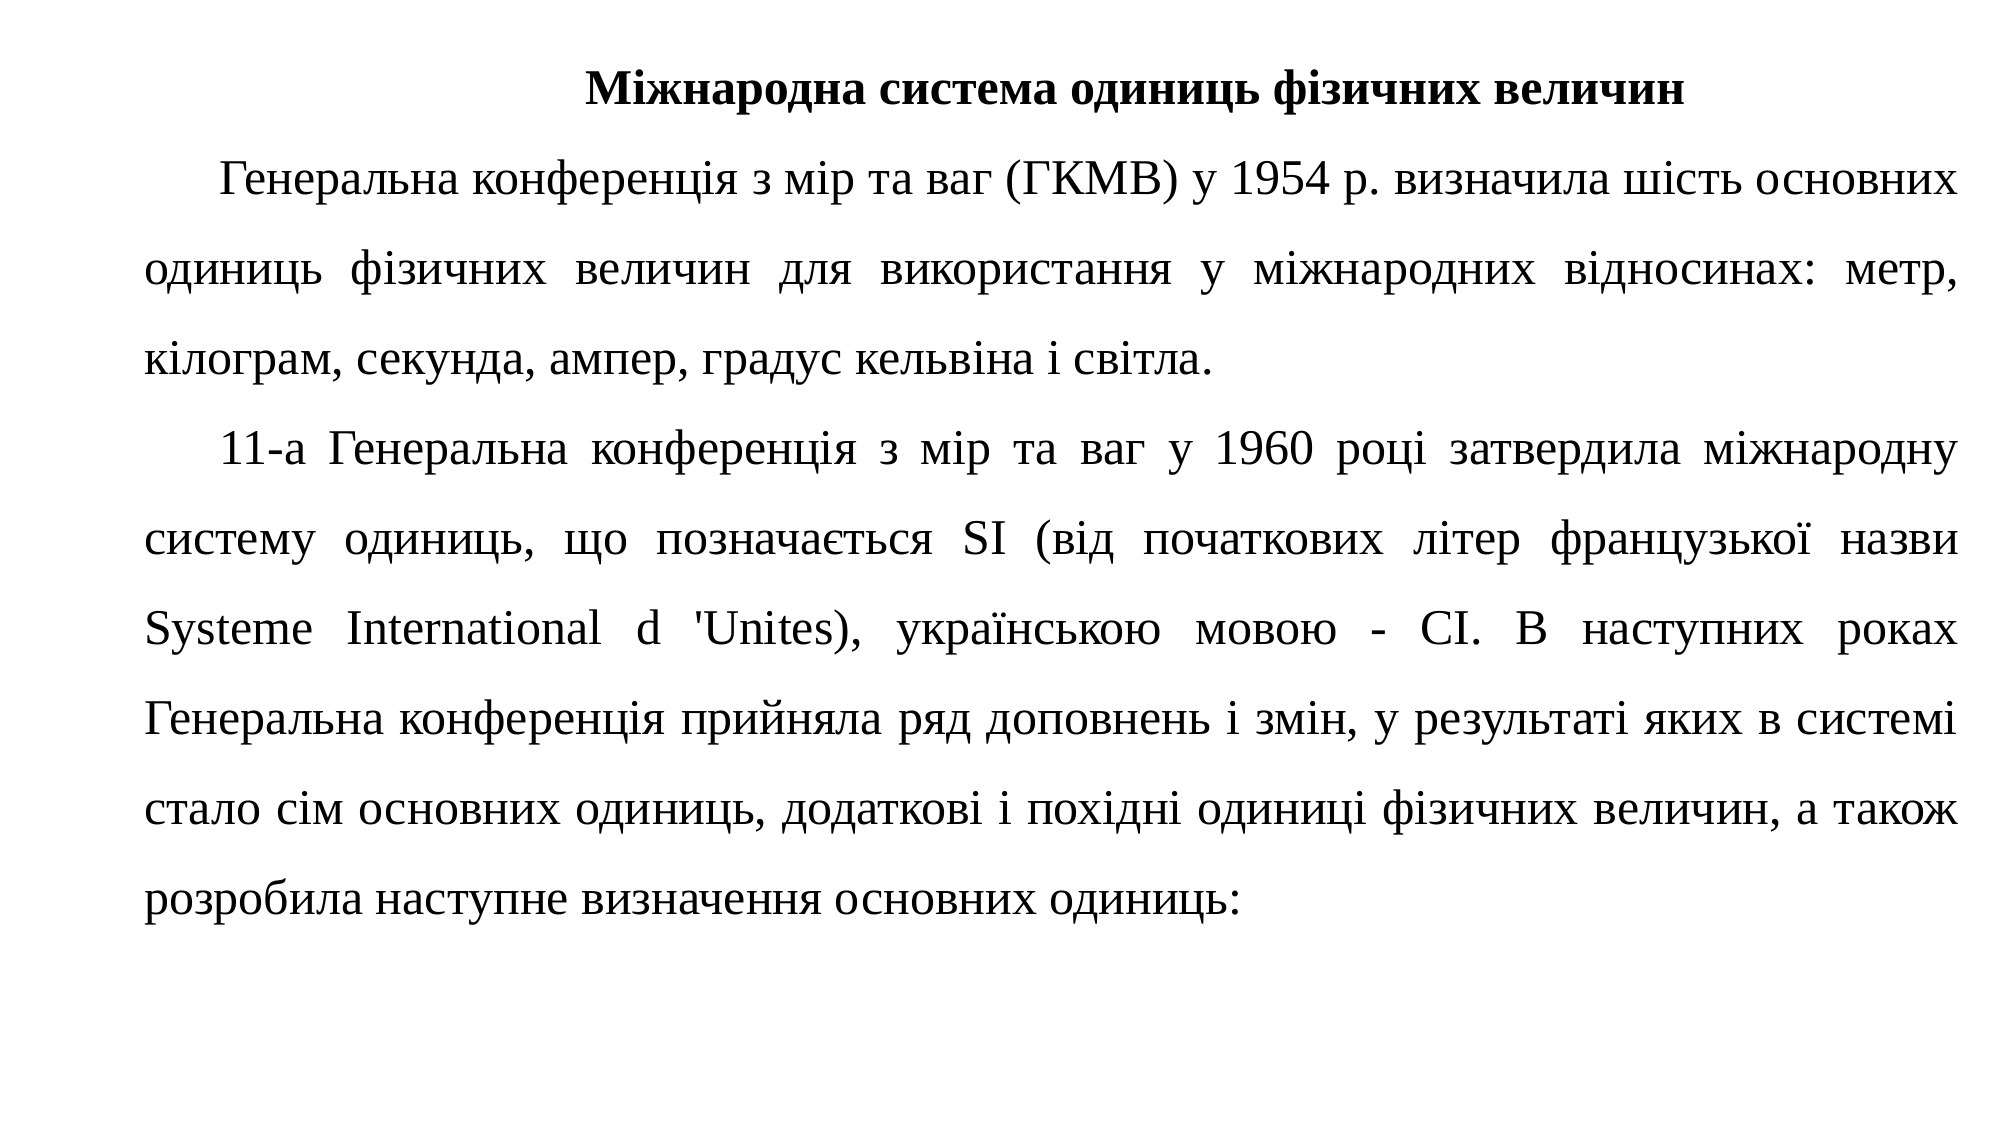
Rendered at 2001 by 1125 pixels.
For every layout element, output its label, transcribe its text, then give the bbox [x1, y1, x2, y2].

text_box Міжнародна система одиниць фізичних величин Генеральна конференція з мір та ваг (ГКМВ) у 1954 р. визначила шість основних одиниць фізичних величин для використання у міжна­родних відносинах: метр, кілограм, секунда, ампер, градус кельвіна і світла. 11-а Генеральна конференція з мір та ваг у 1960 році затвердила міжнародну систему одиниць, що позначається SI (від початкових лі­тер французької назви Systeme International d 'Unites), українською мовою - СІ. В наступних роках Генеральна конференція прийняла ряд доповнень і змін, у результаті яких в системі стало сім основних оди­ниць, додаткові і похідні одиниці фізичних величин, а також розроби­ла наступне визначення основних одиниць: [125, 17, 1977, 932]
